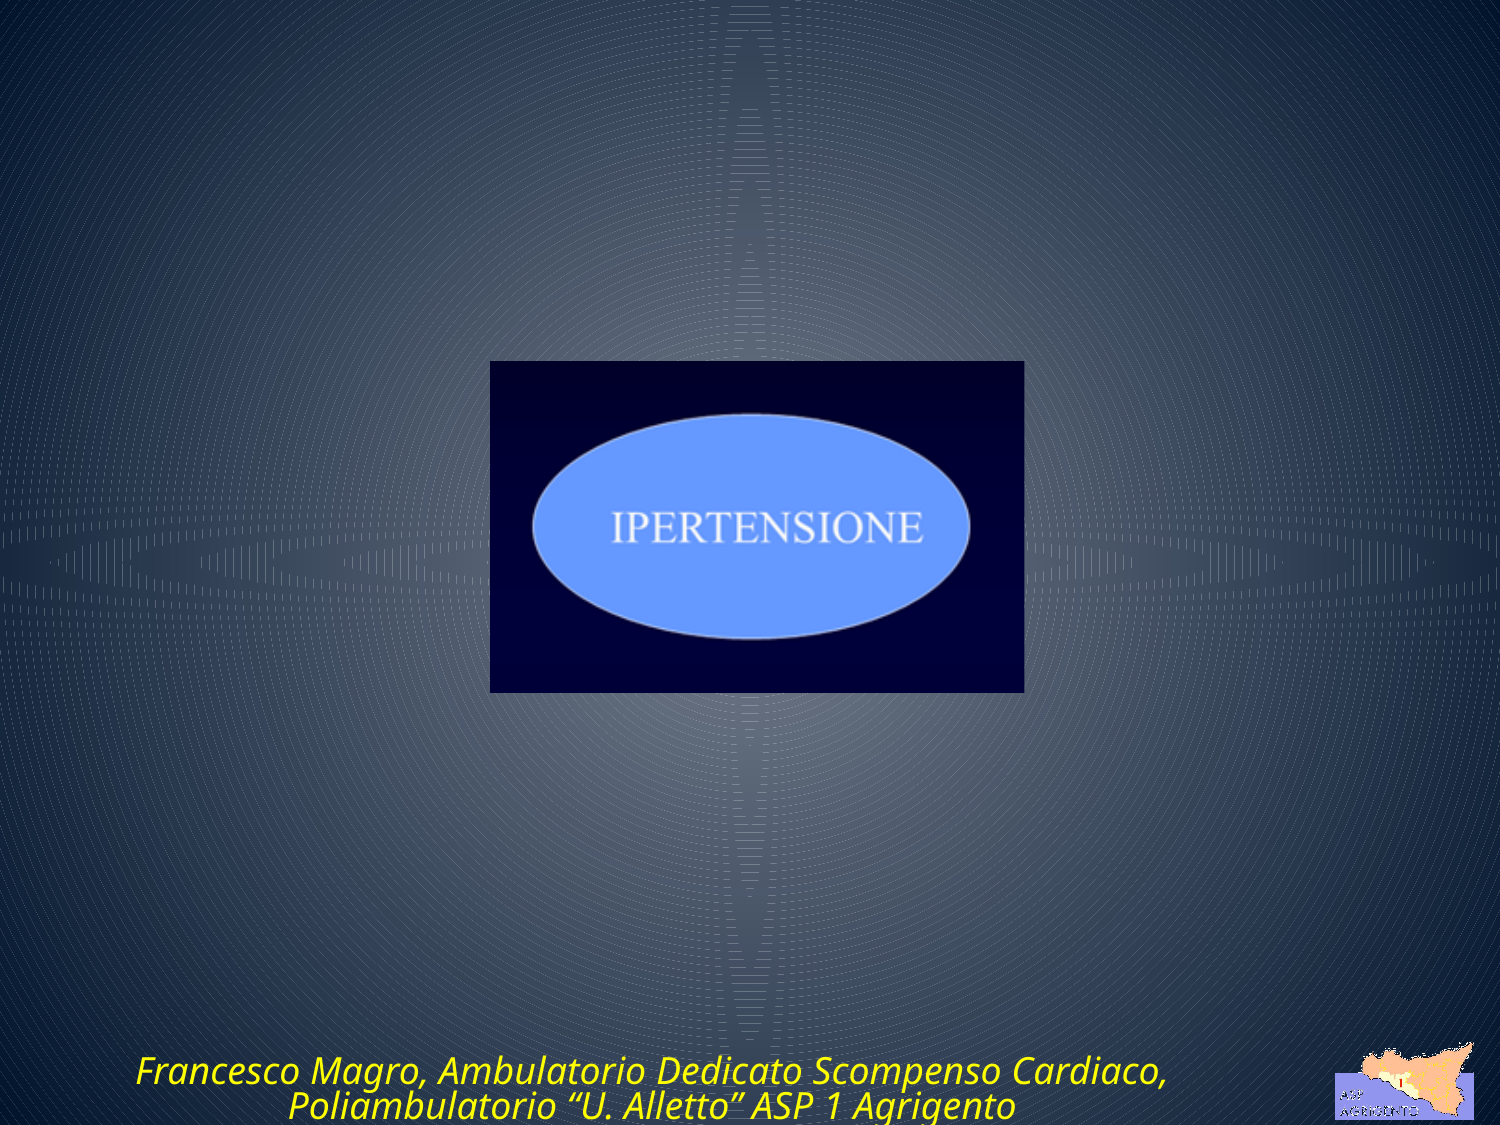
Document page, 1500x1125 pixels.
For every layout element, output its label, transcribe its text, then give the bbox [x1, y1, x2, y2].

picture [489, 361, 1025, 693]
text_box Francesco Magro, Ambulatorio Dedicato Scompenso Cardiaco, Poliambulatorio “U. Alletto” ASP 1 Agrigento [0, 1047, 1306, 1115]
picture [1335, 1042, 1475, 1120]
